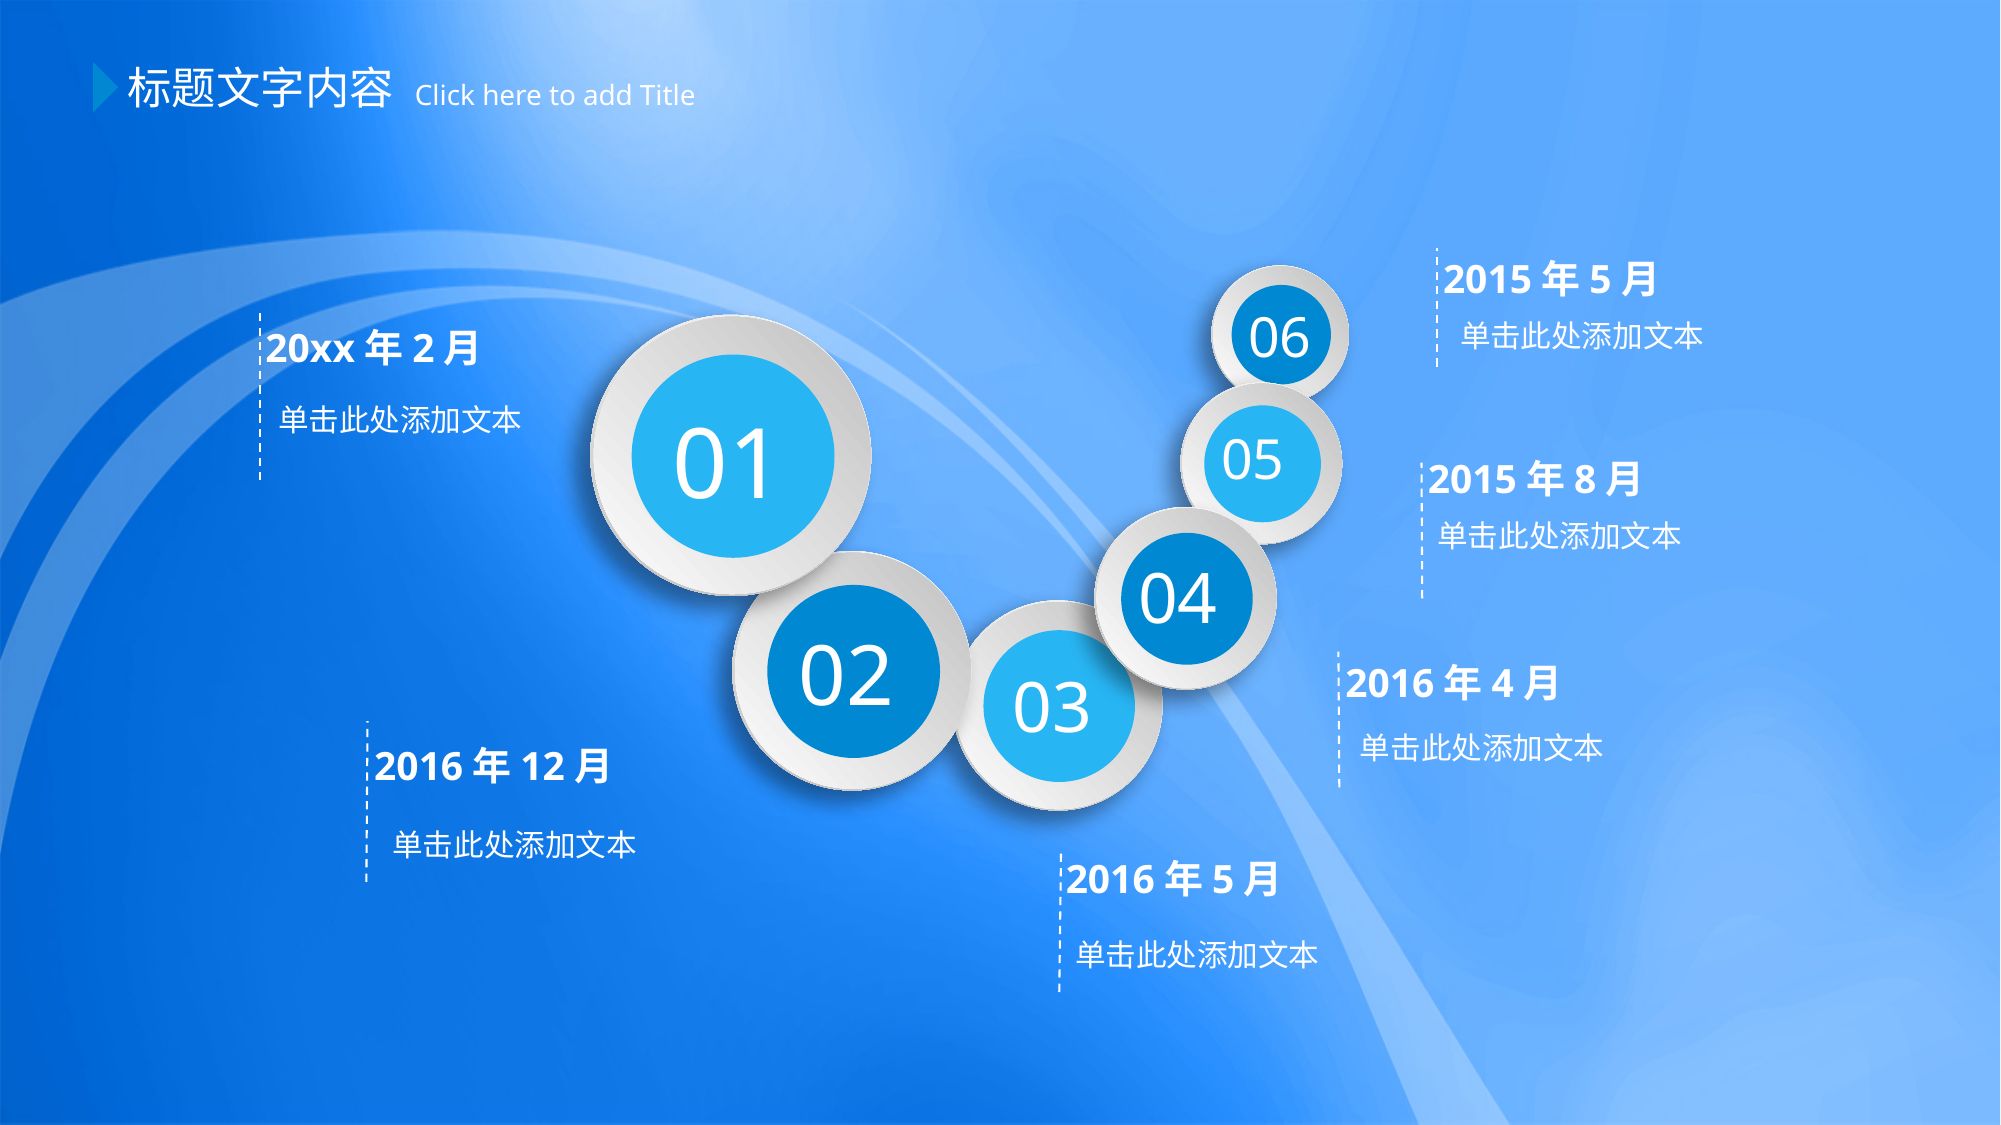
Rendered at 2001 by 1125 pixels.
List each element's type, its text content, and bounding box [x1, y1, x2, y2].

text_box 单击此处添加文本 [377, 818, 652, 871]
text_box 单击此处添加文本 [1423, 509, 1697, 561]
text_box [732, 551, 972, 791]
text_box 2016年5月 [1062, 847, 1298, 909]
text_box 20xx年2月 [250, 316, 259, 378]
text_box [1211, 265, 1349, 404]
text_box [590, 314, 872, 597]
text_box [952, 600, 1163, 811]
text_box 单击此处添加文本 [263, 393, 538, 446]
text_box 2015年5月 [1437, 247, 1675, 309]
text_box 20xx年2月 [260, 316, 498, 378]
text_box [1180, 382, 1343, 545]
text_box 2016年4月 [1330, 651, 1338, 714]
text_box 单击此处添加文本 [1062, 928, 1335, 981]
text_box 单击此处添加文本 [1445, 309, 1719, 361]
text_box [1094, 507, 1277, 690]
text_box 2016年12月 [359, 734, 366, 796]
text_box 2016年5月 [1051, 847, 1059, 909]
text_box 2016年4月 [1340, 651, 1577, 714]
text_box 2015年8月 [1413, 446, 1660, 509]
text_box 2016年12月 [368, 734, 628, 796]
text_box 2015年5月 [1428, 247, 1436, 309]
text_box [93, 52, 719, 122]
picture [0, 0, 2001, 1125]
text_box 单击此处添加文本 [1345, 721, 1619, 773]
